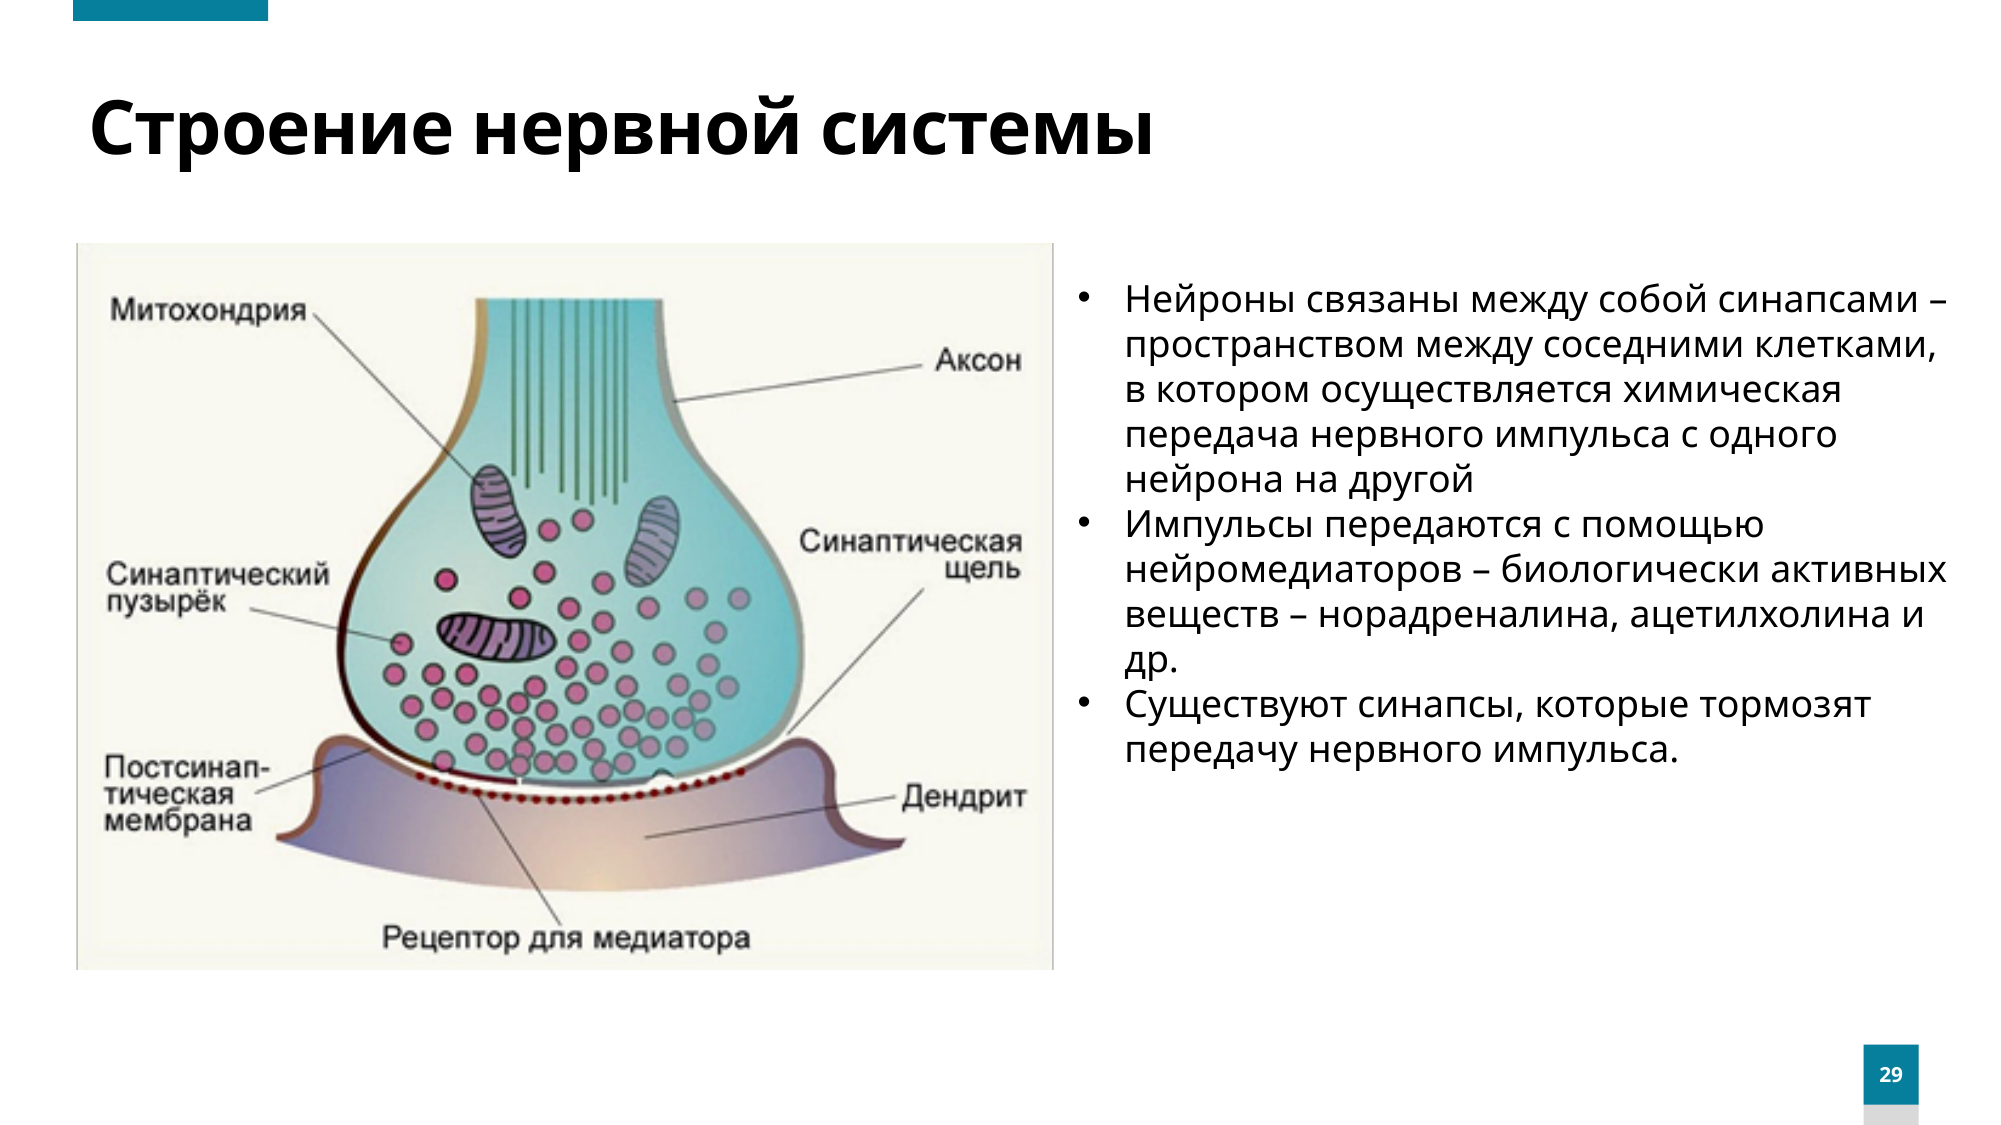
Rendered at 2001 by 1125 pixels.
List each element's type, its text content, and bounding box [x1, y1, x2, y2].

text_box Нейроны связаны между собой синапсами – пространством между соседними клетками, в котором осуществляется химическая передача нервного импульса с одного нейрона на другой Импульсы передаются с помощью нейромедиаторов – биологически активных веществ – норадреналина, ацетилхолина и др. Существуют синапсы, которые тормозят передачу нервного импульса. [1062, 267, 1971, 777]
picture [73, 243, 1056, 970]
title Строение нервной системы [73, 82, 1907, 179]
